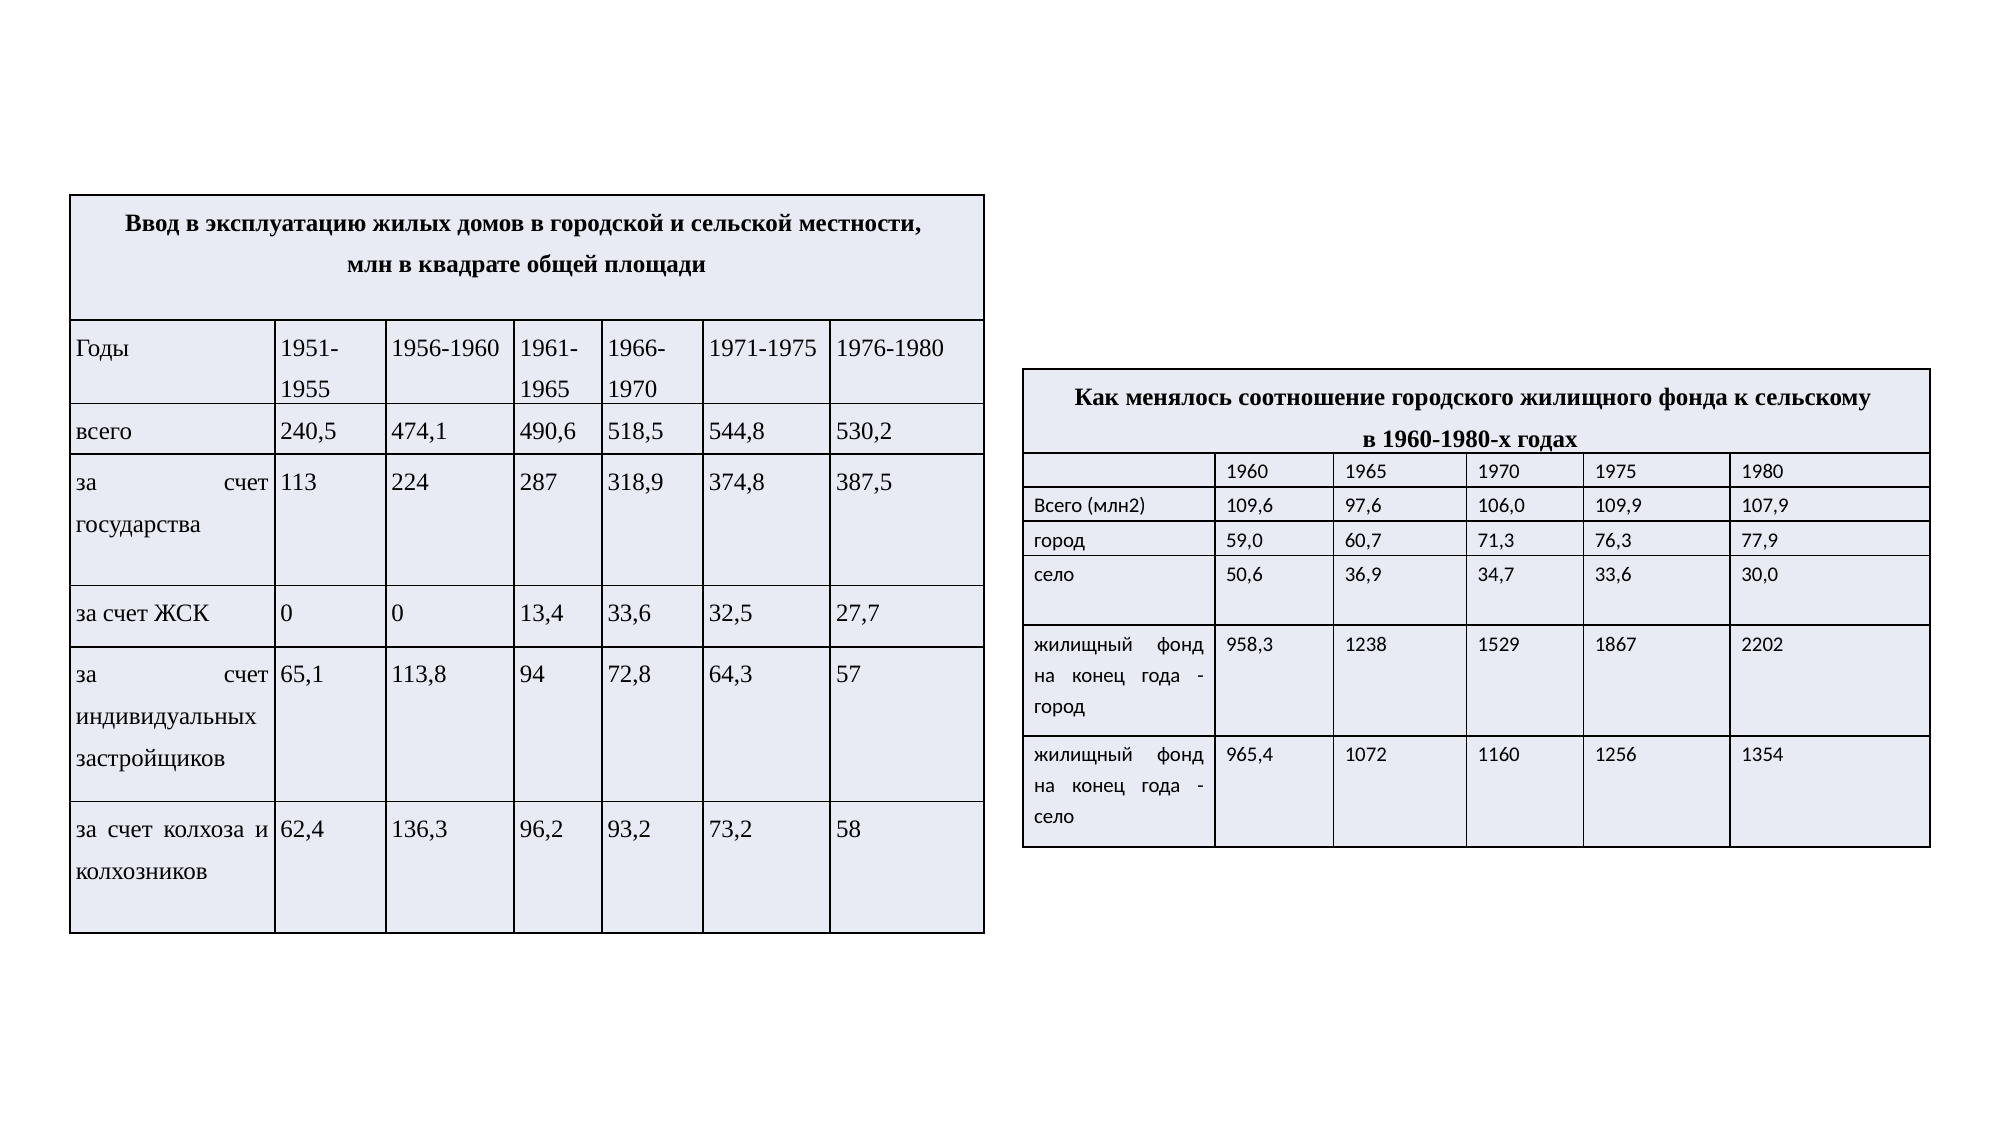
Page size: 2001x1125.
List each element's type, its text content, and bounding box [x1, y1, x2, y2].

table_cell 107,9 [1731, 488, 1929, 520]
table_cell 106,0 [1467, 488, 1583, 520]
table_cell 1951-1955 [276, 321, 385, 403]
table_cell 136,3 [387, 802, 513, 932]
table_cell город [1024, 522, 1214, 555]
table_cell 1867 [1584, 626, 1729, 735]
table_cell 1529 [1467, 626, 1583, 735]
table_cell 1961-1965 [515, 321, 601, 403]
table_cell 1956-1960 [387, 321, 513, 403]
table_cell 93,2 [603, 802, 702, 932]
table_cell 240,5 [276, 404, 385, 453]
table_cell 34,7 [1467, 556, 1583, 624]
table_cell жилищный фонд на конец года - село [1024, 737, 1214, 846]
table_cell за счет колхоза и колхозников [71, 802, 274, 932]
table_cell 59,0 [1216, 522, 1333, 555]
table_cell 76,3 [1584, 522, 1729, 555]
table_cell 73,2 [704, 802, 829, 932]
table_cell 97,6 [1334, 488, 1466, 520]
table_cell село [1024, 556, 1214, 624]
table_cell 224 [387, 455, 513, 585]
table_cell 1966-1970 [603, 321, 702, 403]
table_cell 96,2 [515, 802, 601, 932]
table_cell 518,5 [603, 404, 702, 453]
table_cell 287 [515, 455, 601, 585]
table_cell 474,1 [387, 404, 513, 453]
table_cell 109,6 [1216, 488, 1333, 520]
table_cell 1976-1980 [831, 321, 983, 403]
table_cell 60,7 [1334, 522, 1466, 555]
table_cell 530,2 [831, 404, 983, 453]
table_cell 33,6 [1584, 556, 1729, 624]
table_cell 958,3 [1216, 626, 1333, 735]
table_cell 33,6 [603, 586, 702, 646]
table_cell 1256 [1584, 737, 1729, 846]
table_cell 57 [831, 648, 983, 801]
table_cell 71,3 [1467, 522, 1583, 555]
table_cell 2202 [1731, 626, 1929, 735]
table_cell 1980 [1731, 454, 1929, 486]
table_header Как менялось соотношение городского жилищного фонда к сельскому в 1960-1980-х годах [1024, 370, 1929, 452]
table_header Ввод в эксплуатацию жилых домов в городской и сельской местности, млн в квадрате общей площади [71, 196, 983, 319]
table_cell 77,9 [1731, 522, 1929, 555]
table_cell 1970 [1467, 454, 1583, 486]
table_cell 109,9 [1584, 488, 1729, 520]
table_cell за счет индивидуальных застройщиков [71, 648, 274, 801]
table_cell 318,9 [603, 455, 702, 585]
table_cell 1354 [1731, 737, 1929, 846]
table_cell 72,8 [603, 648, 702, 801]
table_cell 113,8 [387, 648, 513, 801]
table_cell 1971-1975 [704, 321, 829, 403]
table_cell 94 [515, 648, 601, 801]
table_cell 32,5 [704, 586, 829, 646]
table_cell 50,6 [1216, 556, 1333, 624]
table_cell 544,8 [704, 404, 829, 453]
table_cell [1024, 454, 1214, 486]
table_cell 1965 [1334, 454, 1466, 486]
table_cell жилищный фонд на конец года - город [1024, 626, 1214, 735]
table_cell 1960 [1216, 454, 1333, 486]
table_cell 13,4 [515, 586, 601, 646]
table_cell 1160 [1467, 737, 1583, 846]
table_cell 1072 [1334, 737, 1466, 846]
table_cell 490,6 [515, 404, 601, 453]
table_cell 113 [276, 455, 385, 585]
table_cell Годы [71, 321, 274, 403]
table_cell 36,9 [1334, 556, 1466, 624]
table_cell всего [71, 404, 274, 453]
table_cell 374,8 [704, 455, 829, 585]
table_cell 387,5 [831, 455, 983, 585]
table_cell 1975 [1584, 454, 1729, 486]
table_cell 62,4 [276, 802, 385, 932]
table_cell 65,1 [276, 648, 385, 801]
table_cell 0 [276, 586, 385, 646]
table_cell Всего (млн2) [1024, 488, 1214, 520]
table_cell за счет государства [71, 455, 274, 585]
table_cell 30,0 [1731, 556, 1929, 624]
table_cell 965,4 [1216, 737, 1333, 846]
table_cell 58 [831, 802, 983, 932]
table_cell 64,3 [704, 648, 829, 801]
table_cell 1238 [1334, 626, 1466, 735]
table_cell 0 [387, 586, 513, 646]
table_cell 27,7 [831, 586, 983, 646]
table_cell за счет ЖСК [71, 586, 274, 646]
